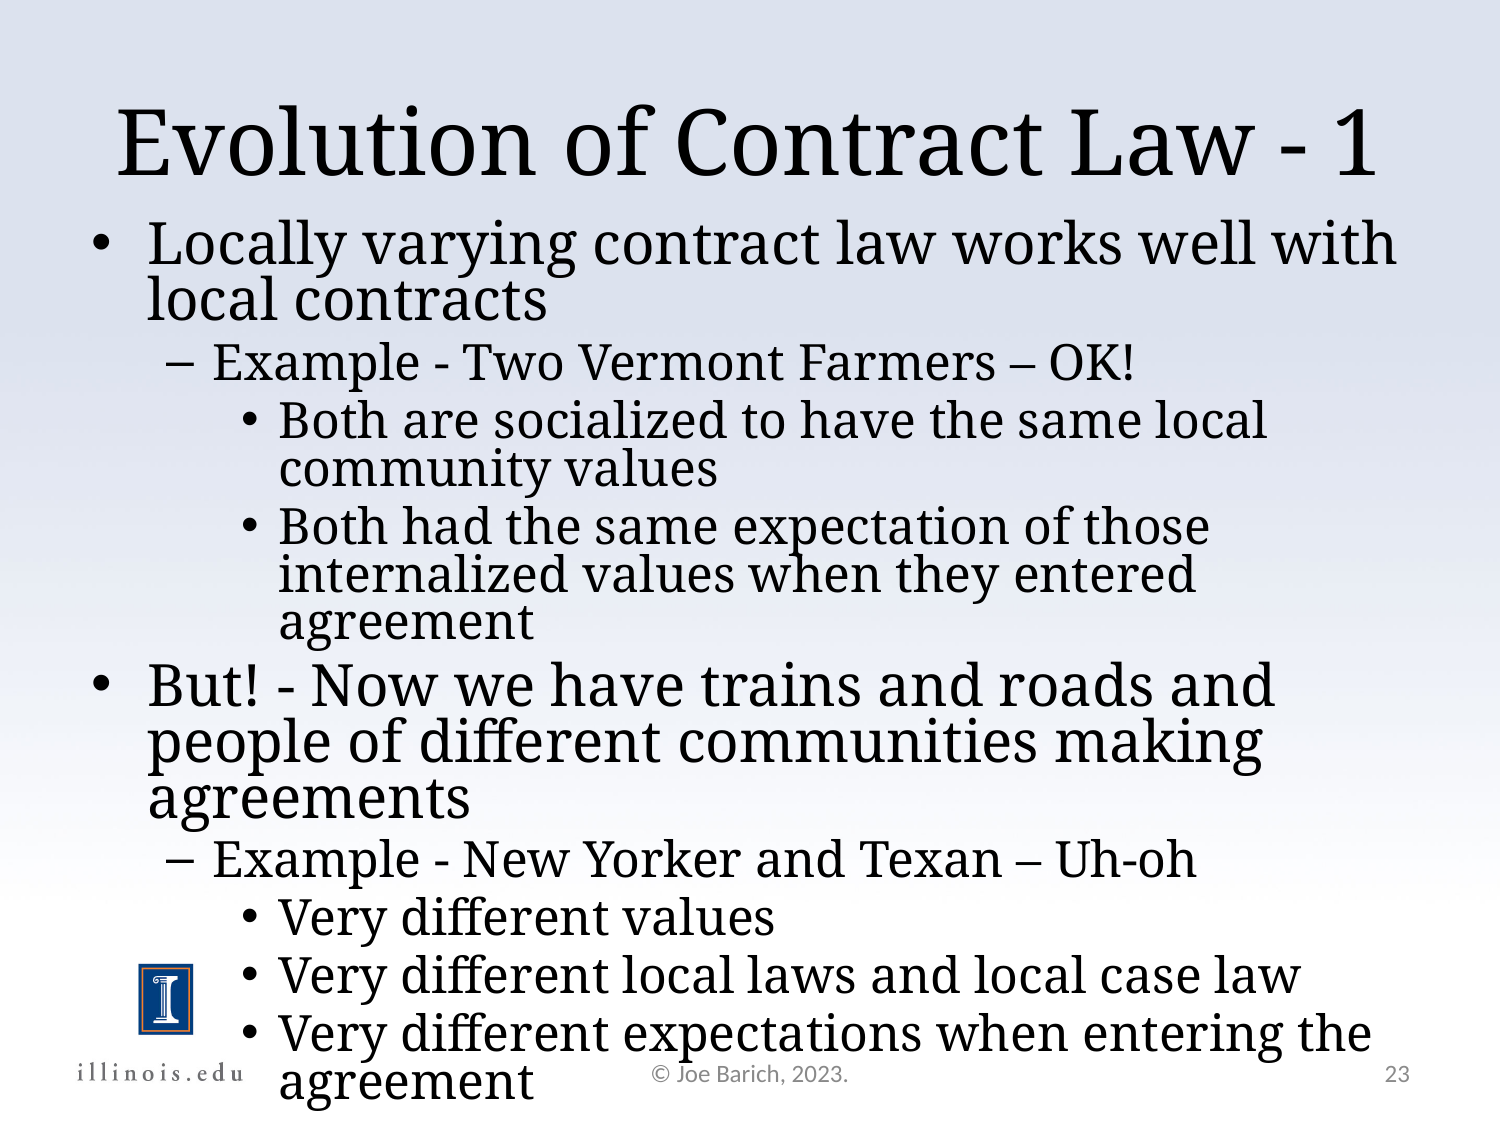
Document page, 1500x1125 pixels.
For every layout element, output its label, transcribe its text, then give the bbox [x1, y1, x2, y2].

title Evolution of Contract Law - 1 [74, 44, 1426, 233]
slide_number 23 [1074, 1042, 1425, 1103]
footer © Joe Barich, 2023. [512, 1042, 988, 1103]
list Locally varying contract law works well with local contracts Example - Two Vermont Farmers – OK! Both are socialized to have the same local community values Both had the same expectation of those internalized values when they entered agreement But! - Now we have trains and roads and people of different communities making agreements Example - New Yorker and Texan – Uh-oh Very different values Very different local laws and local case law Very different expectations when entering the agreement [75, 212, 1427, 901]
picture [0, 0, 1500, 1125]
